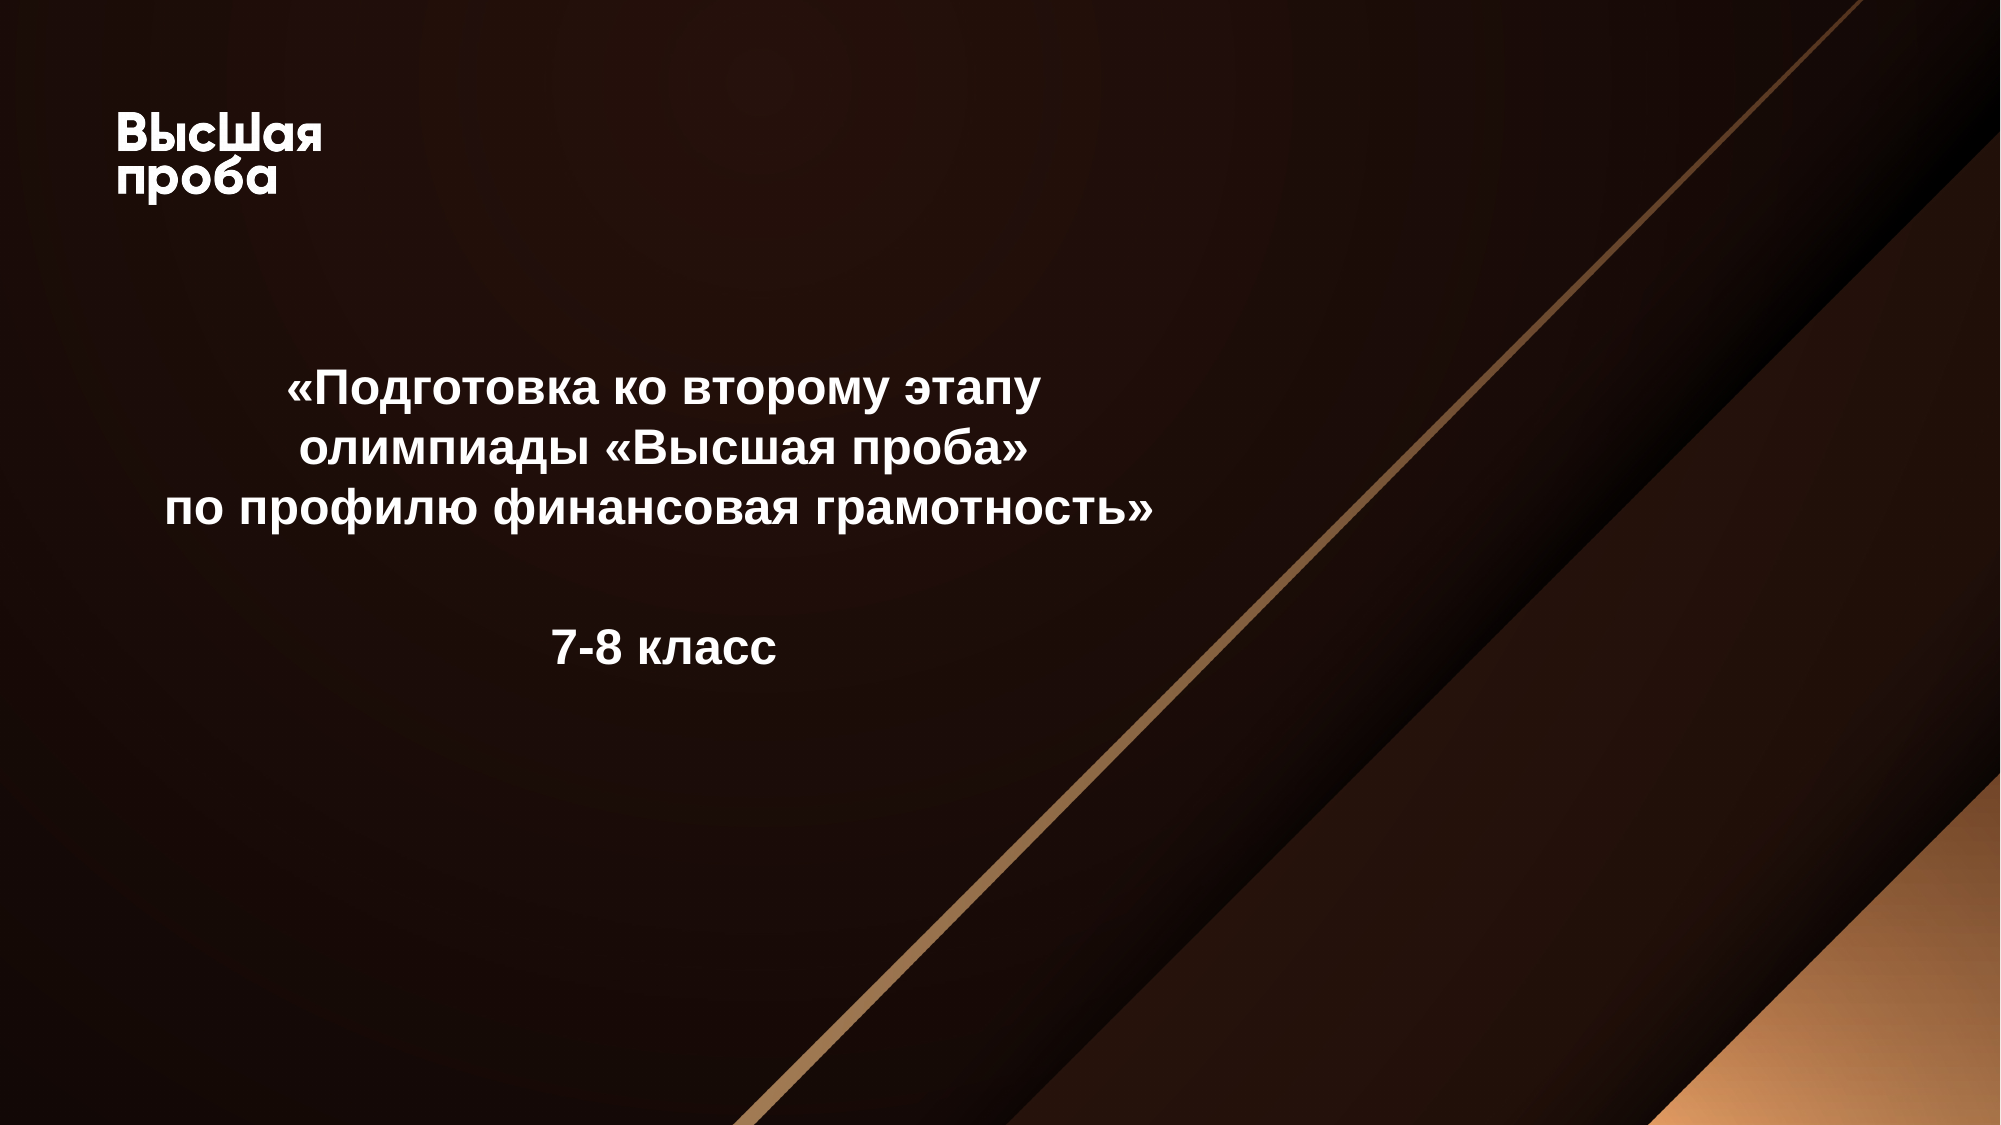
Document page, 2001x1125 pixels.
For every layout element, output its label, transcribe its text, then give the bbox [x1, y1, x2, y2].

text_box «Подготовка ко второму этапу олимпиады «Высшая проба» по профилю финансовая грамотность» 7-8 класс [93, 347, 1235, 722]
picture [0, 0, 2001, 1125]
